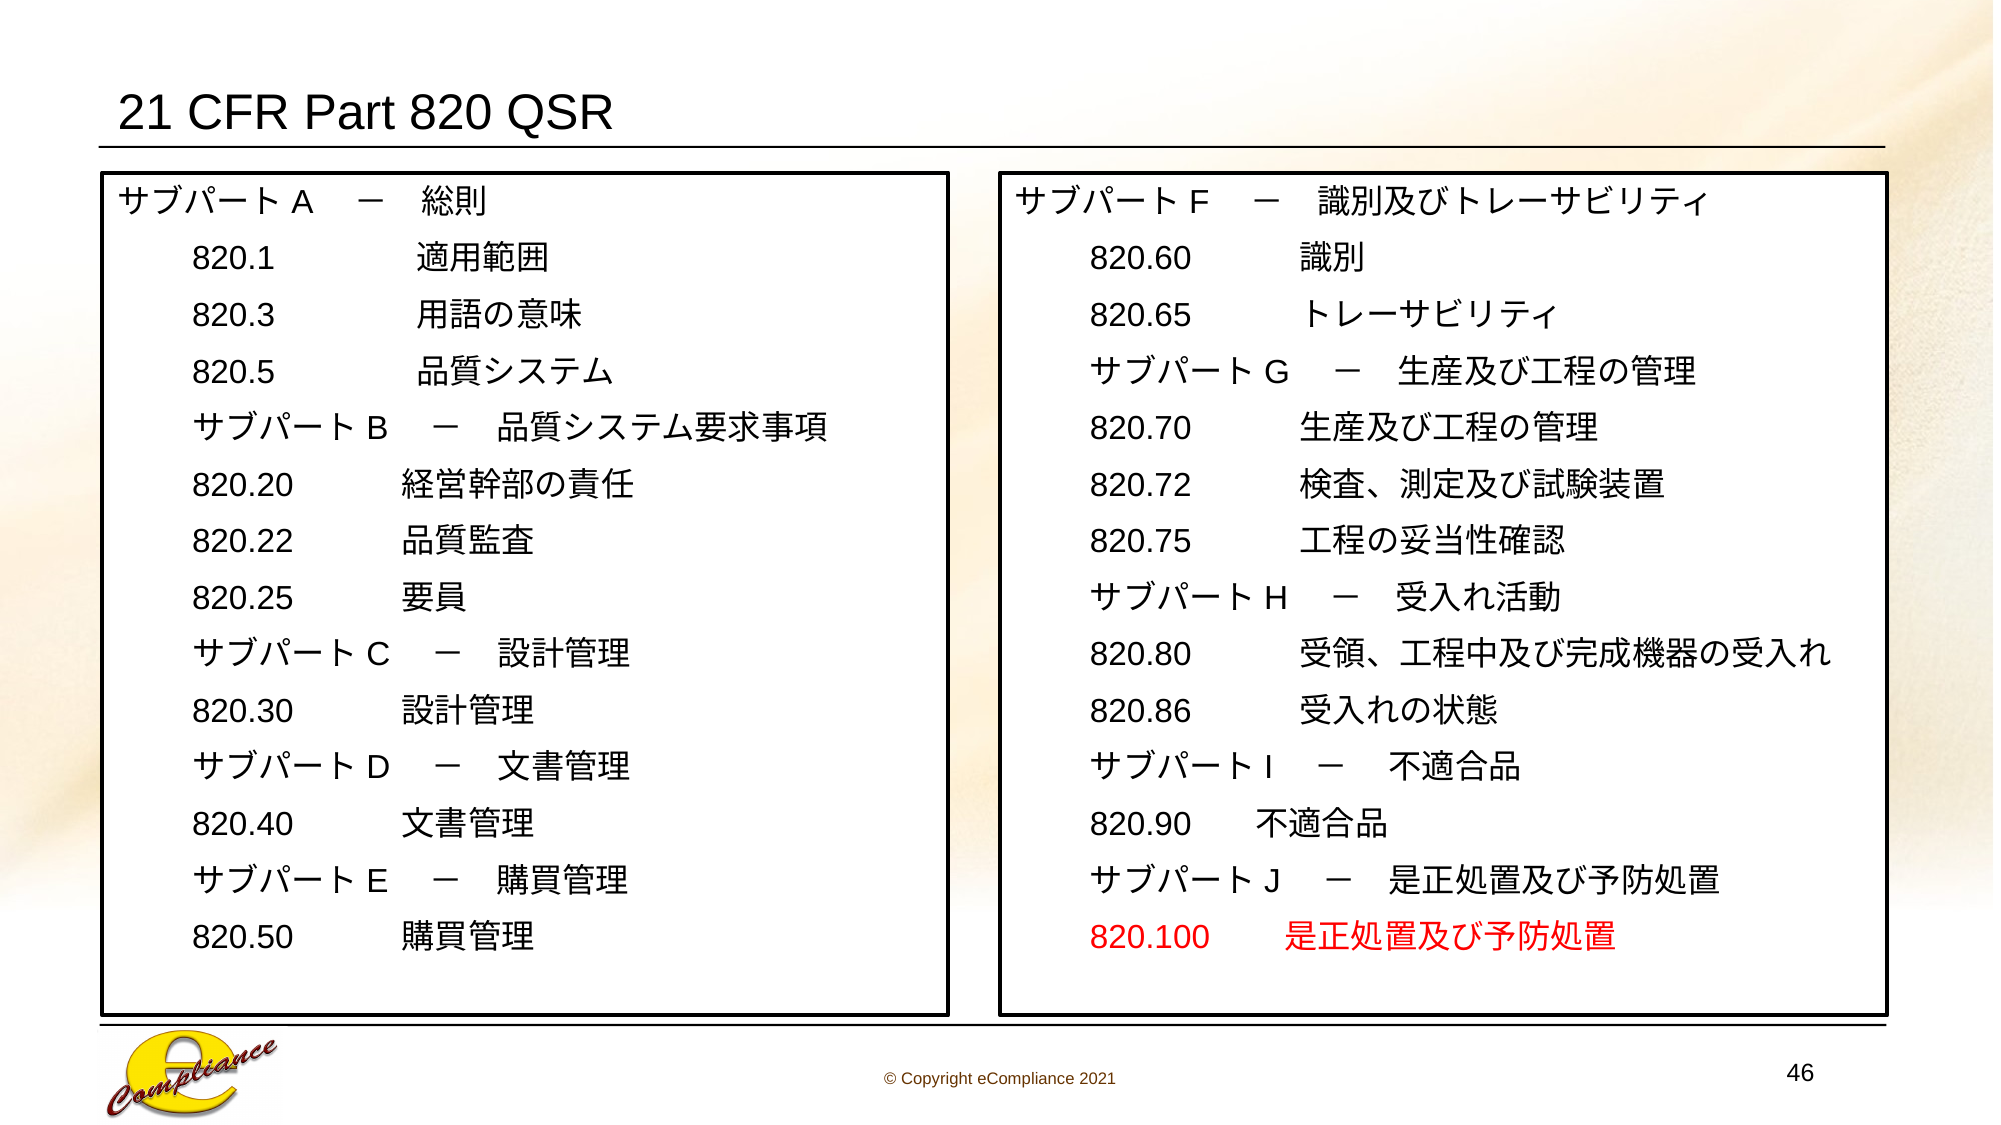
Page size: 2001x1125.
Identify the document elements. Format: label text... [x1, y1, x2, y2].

picture [97, 1026, 283, 1125]
picture [0, 0, 2000, 988]
title 21 CFR Part 820 QSR [102, 25, 1903, 148]
text_box サブパートA － 総則 820.1 適用範囲 820.3 用語の意味 820.5 品質システム サブパートB － 品質システム要求事項 820.20 経営幹部の責任 820.22 品質監査 820.25 要員 サブパートC － 設計管理 820.30 設計管理 サブパートD － 文書管理 820.40 文書管理 サブパートE － 購買管理 820.50 購買管理 [100, 171, 950, 1017]
text_box サブパートF － 識別及びトレーサビリティ 820.60 識別 820.65 トレーサビリティ サブパートG － 生産及び工程の管理 820.70 生産及び工程の管理 820.72 検査、測定及び試験装置 820.75 工程の妥当性確認 サブパートH － 受入れ活動 820.80 受領、工程中及び完成機器の受入れ 820.86 受入れの状態 サブパートI － 不適合品 820.90 不適合品 サブパートJ － 是正処置及び予防処置 820.100 是正処置及び予防処置 [998, 171, 1889, 1017]
